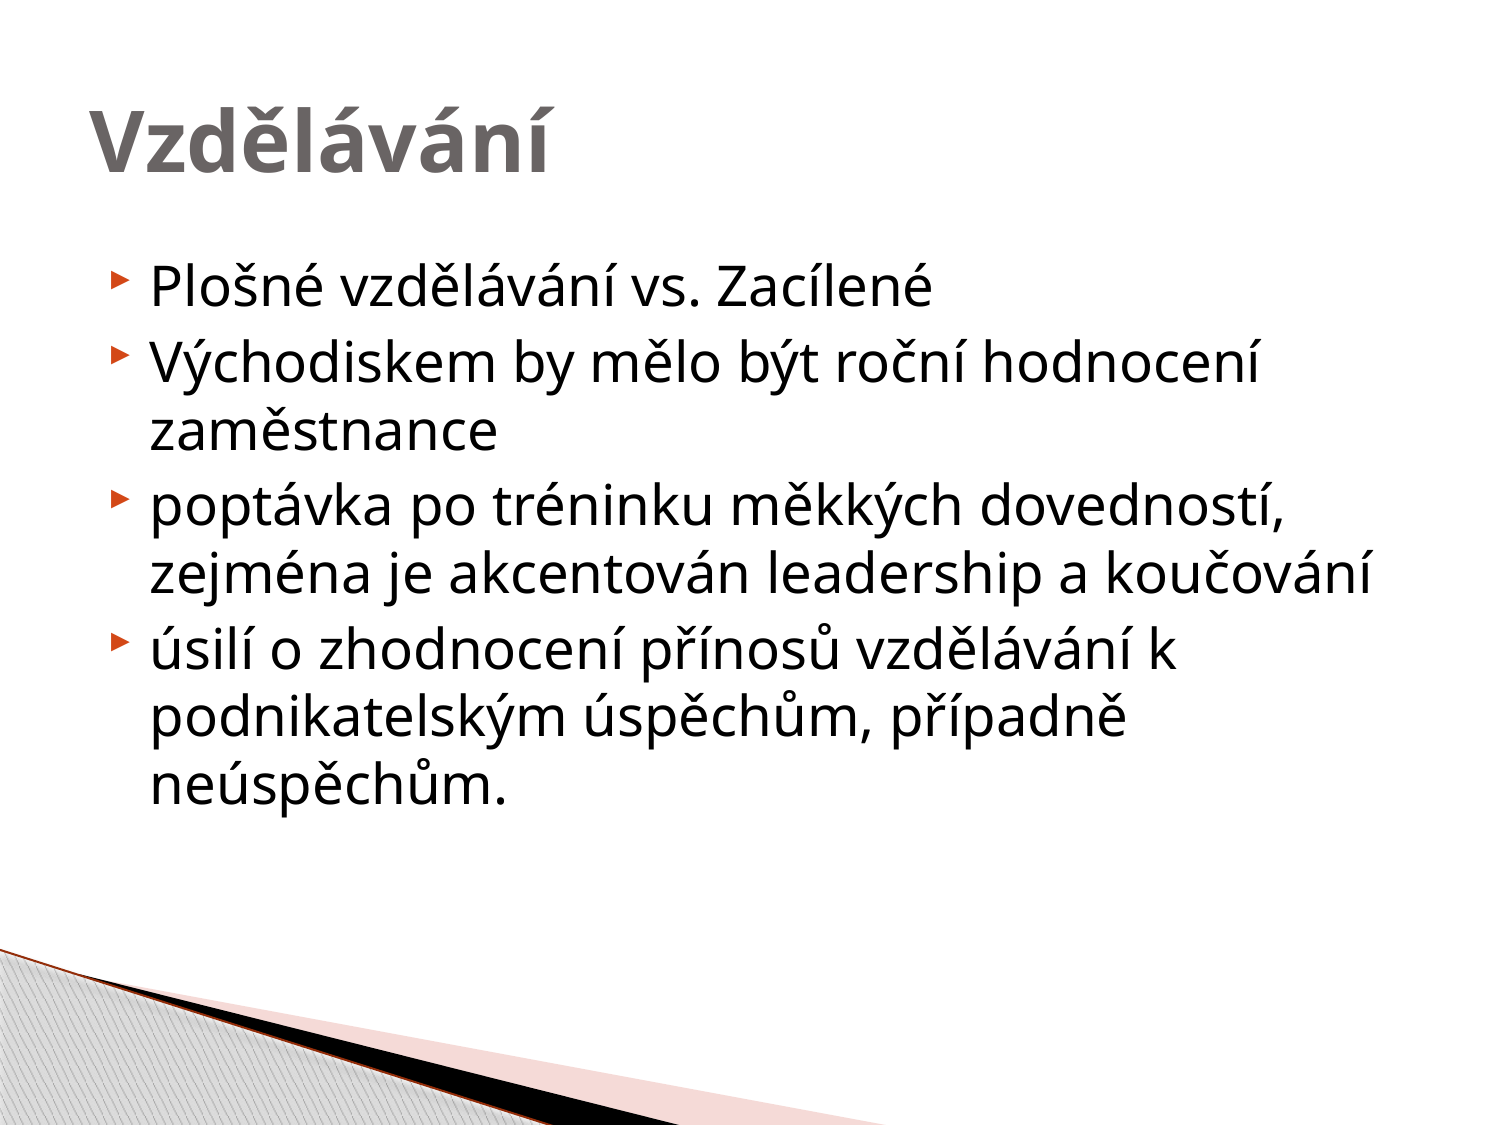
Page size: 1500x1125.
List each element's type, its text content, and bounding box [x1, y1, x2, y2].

title Vzdělávání [75, 45, 1425, 233]
list Plošné vzdělávání vs. Zacílené Východiskem by mělo být roční hodnocení zaměstnance poptávka po tréninku měkkých dovedností, zejména je akcentován leadership a koučování úsilí o zhodnocení přínosů vzdělávání k podnikatelským úspěchům, případně neúspěchům. [75, 242, 1425, 986]
